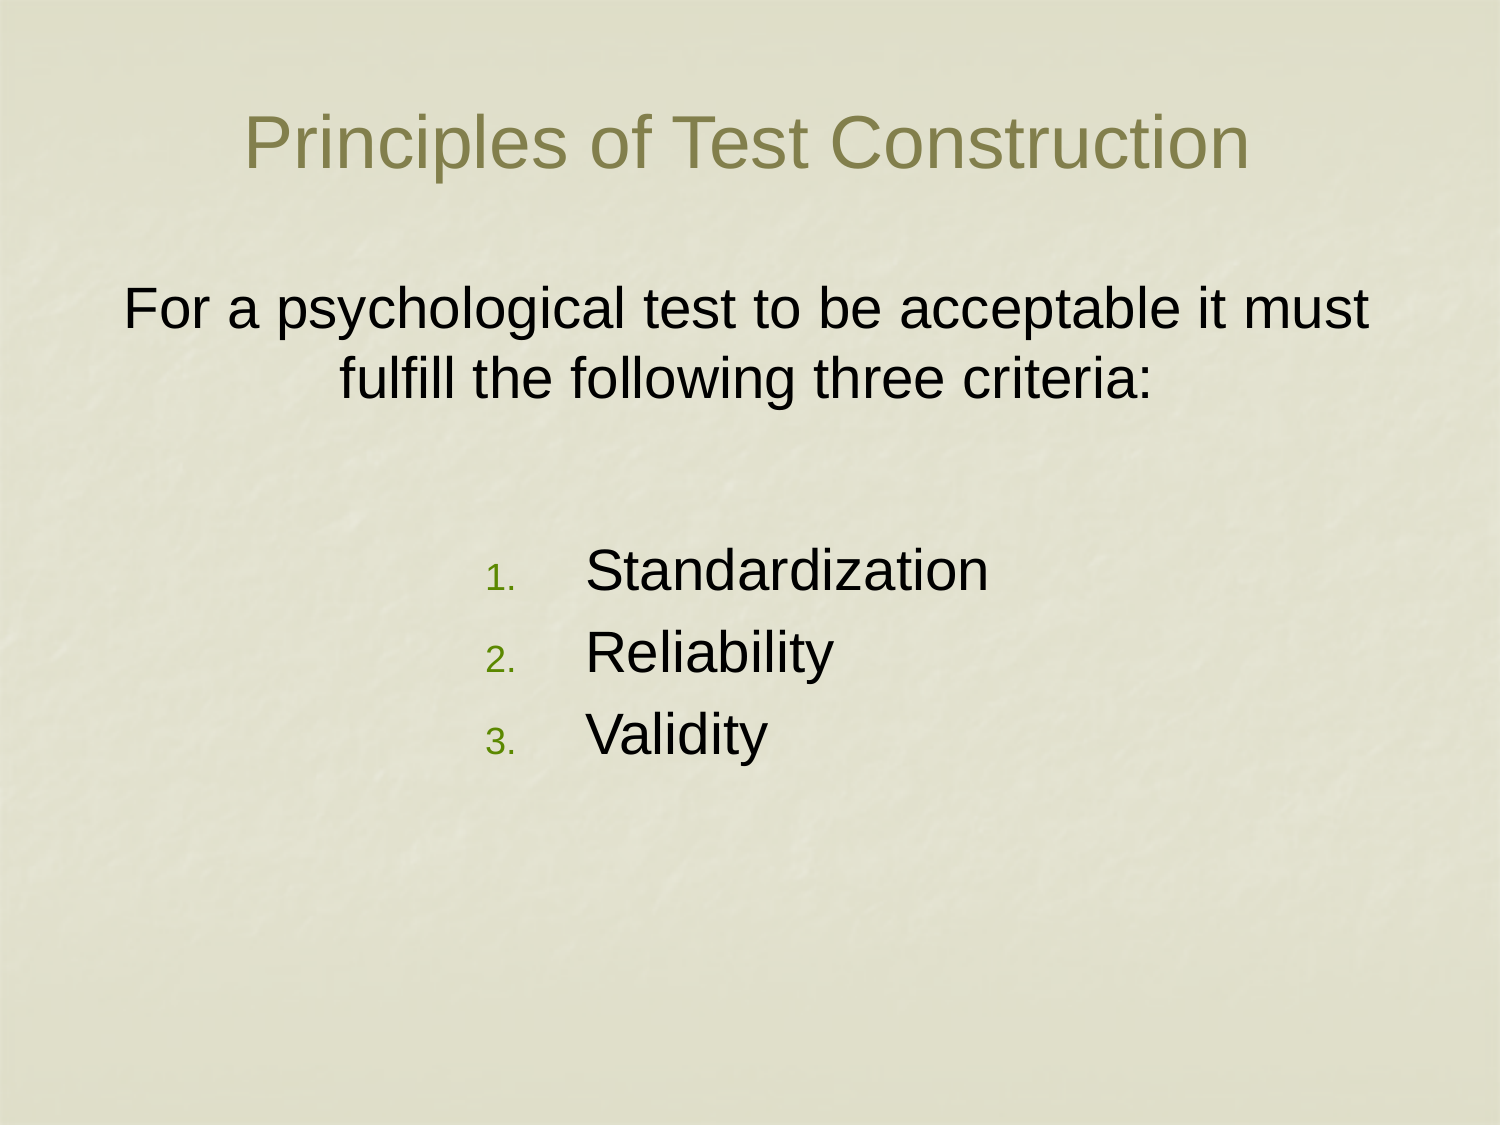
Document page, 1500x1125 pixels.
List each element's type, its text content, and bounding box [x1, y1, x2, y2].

text_box Standardization Reliability Validity [470, 525, 1025, 800]
title Principles of Test Construction [109, 45, 1386, 234]
text_box For a psychological test to be acceptable it must fulfill the following three criteria: [85, 262, 1411, 438]
